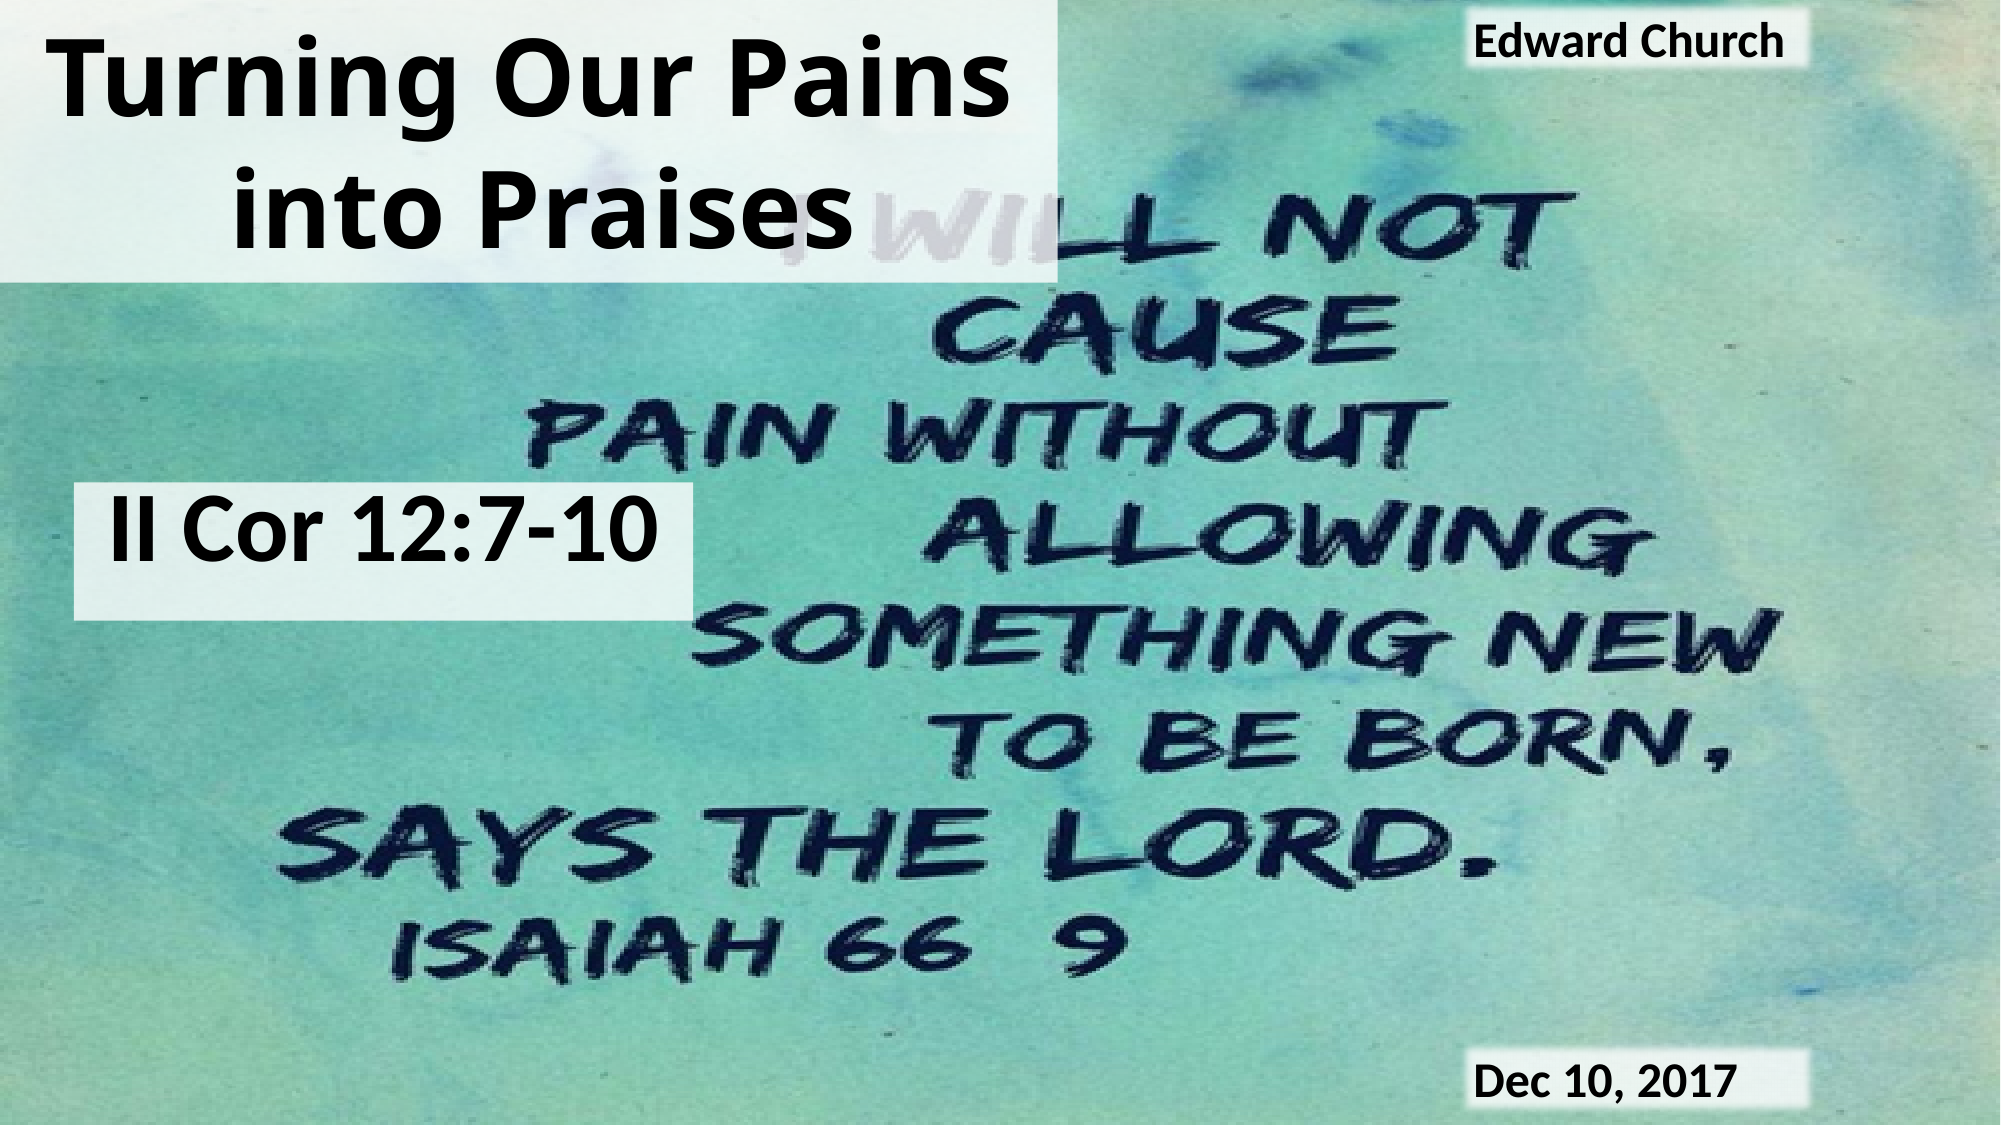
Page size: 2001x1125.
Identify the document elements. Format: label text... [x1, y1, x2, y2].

text_box Dec 10, 2017 [1472, 1055, 1803, 1102]
picture [0, 0, 2001, 1125]
title Turning Our Pains into Praises [0, 0, 1058, 283]
text_box Edward Church [1472, 14, 1803, 61]
subtitle II Cor 12:7-10 [73, 482, 694, 621]
